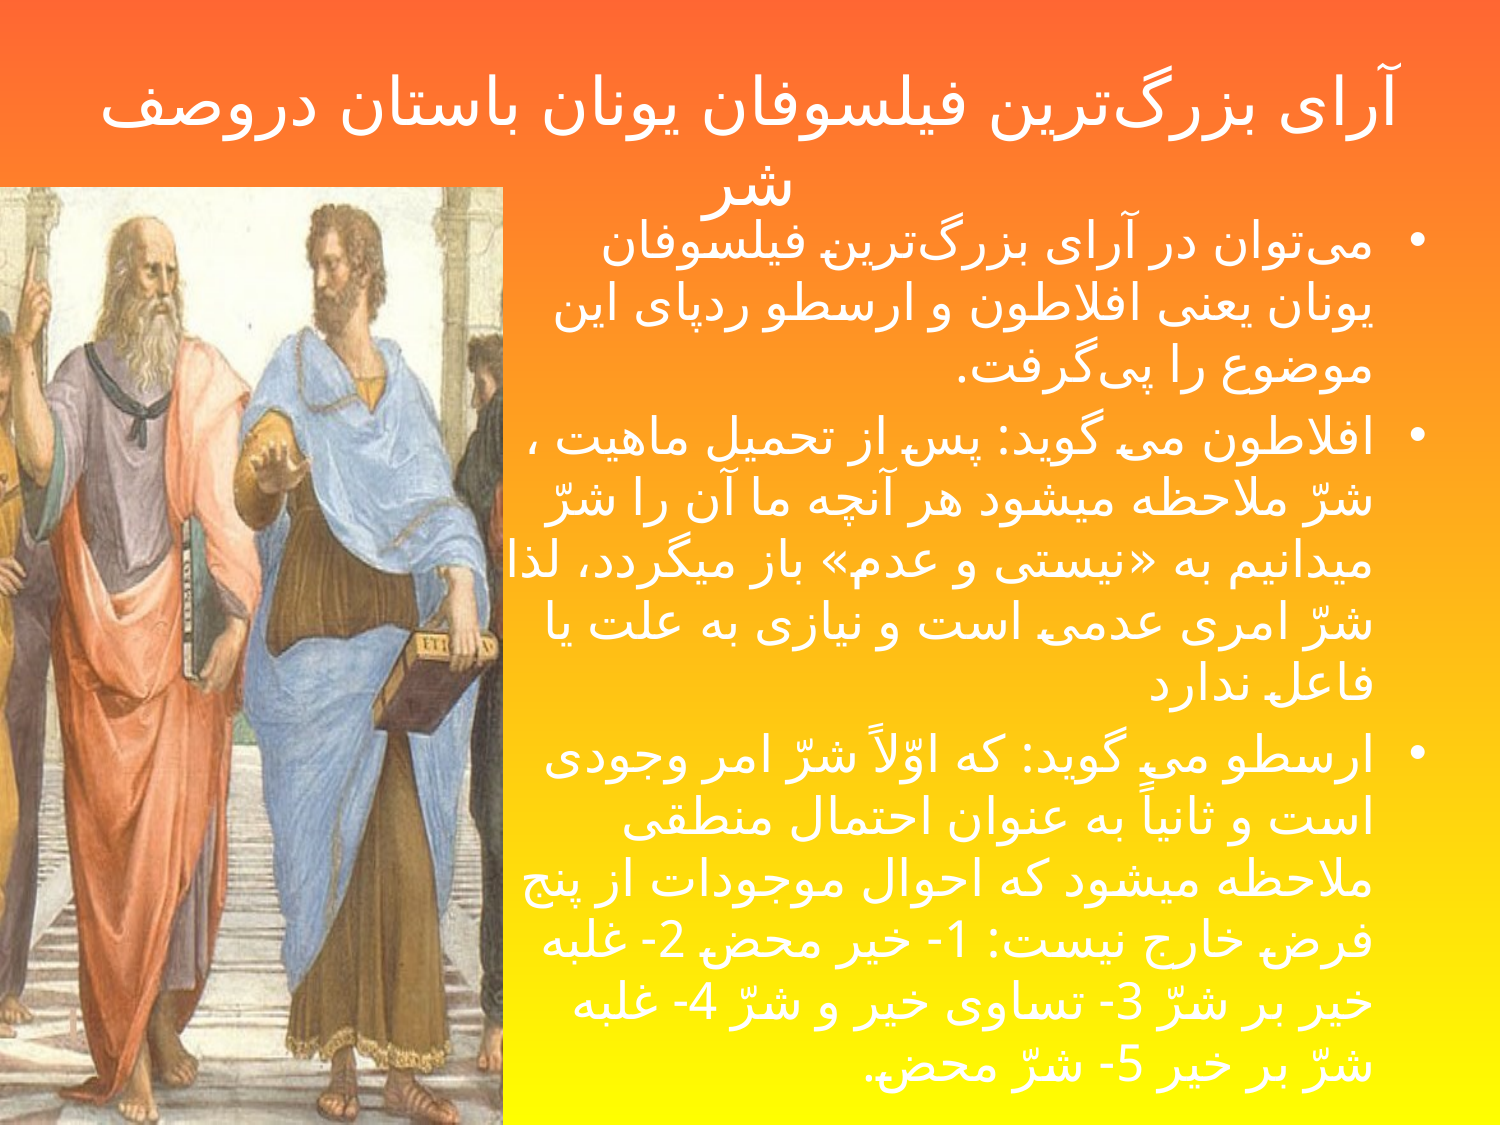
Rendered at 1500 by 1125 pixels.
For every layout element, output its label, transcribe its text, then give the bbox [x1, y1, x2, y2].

title آرای بزرگ‌ترین فیلسوفان یونان باستان دروصف شر [75, 45, 1425, 200]
picture [0, 187, 503, 1125]
list می‌توان در آرای بزرگ‌ترین فیلسوفان یونان یعنی افلاطون و ارسطو ردپای این موضوع را پی‌گرفت. افلاطون می گوید: پس از تحمیل ماهیت ، شرّ ملاحظه می­شود هر آنچه ما آن را شرّ می­دانیم به «نیستی و عدم» باز می­گردد، لذا شرّ امری عدمی است و نیازی به علت یا فاعل ندارد ارسطو می گوید: که اوّلاً شرّ امر وجودی است و ثانیاً به عنوان احتمال منطقی ملاحظه می­شود که احوال موجودات از پنج فرض خارج نیست: 1- خیر محض 2- غلبه خیر بر شرّ 3- تساوی خیر و شرّ 4- غلبه شرّ بر خیر 5- شرّ محض. [507, 200, 1438, 1100]
